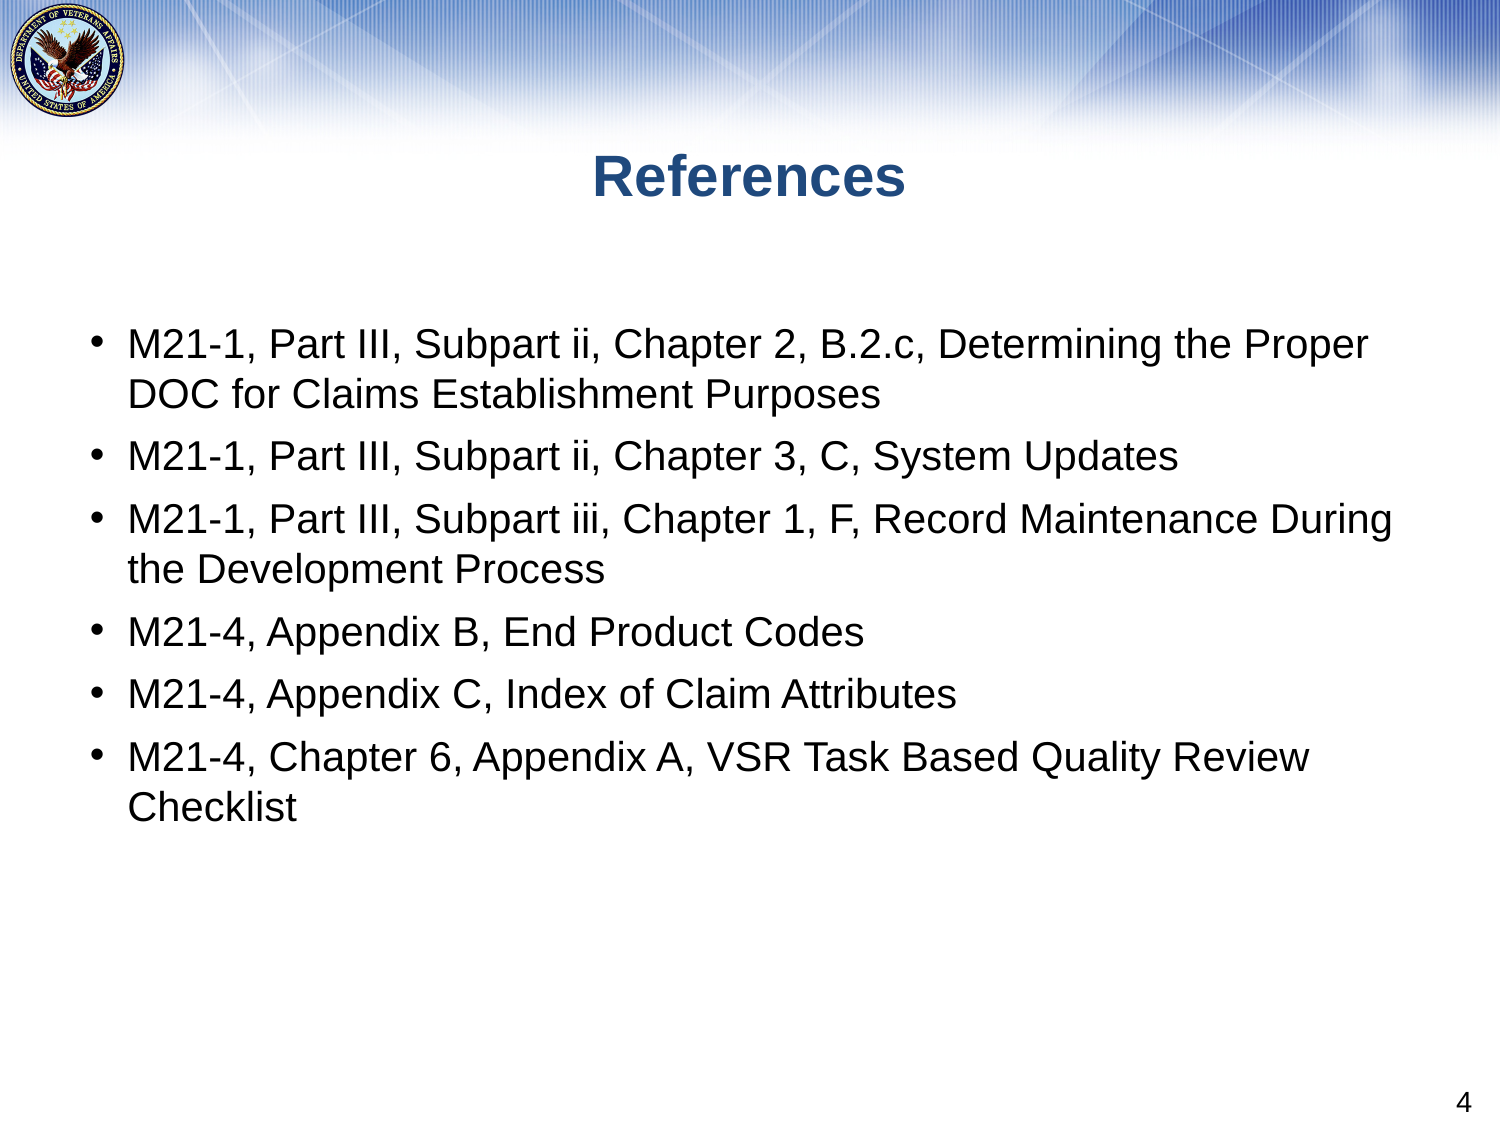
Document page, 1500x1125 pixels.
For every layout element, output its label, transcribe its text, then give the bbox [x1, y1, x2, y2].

picture [0, 0, 1500, 130]
title References [0, 130, 1500, 309]
list M21-1, Part III, Subpart ii, Chapter 2, B.2.c, Determining the Proper DOC for Claims Establishment Purposes M21-1, Part III, Subpart ii, Chapter 3, C, System Updates M21-1, Part III, Subpart iii, Chapter 1, F, Record Maintenance During the Development Process M21-4, Appendix B, End Product Codes M21-4, Appendix C, Index of Claim Attributes M21-4, Chapter 6, Appendix A, VSR Task Based Quality Review Checklist [75, 308, 1425, 952]
picture [0, 309, 1500, 1062]
slide_number 4 [1136, 1083, 1487, 1125]
